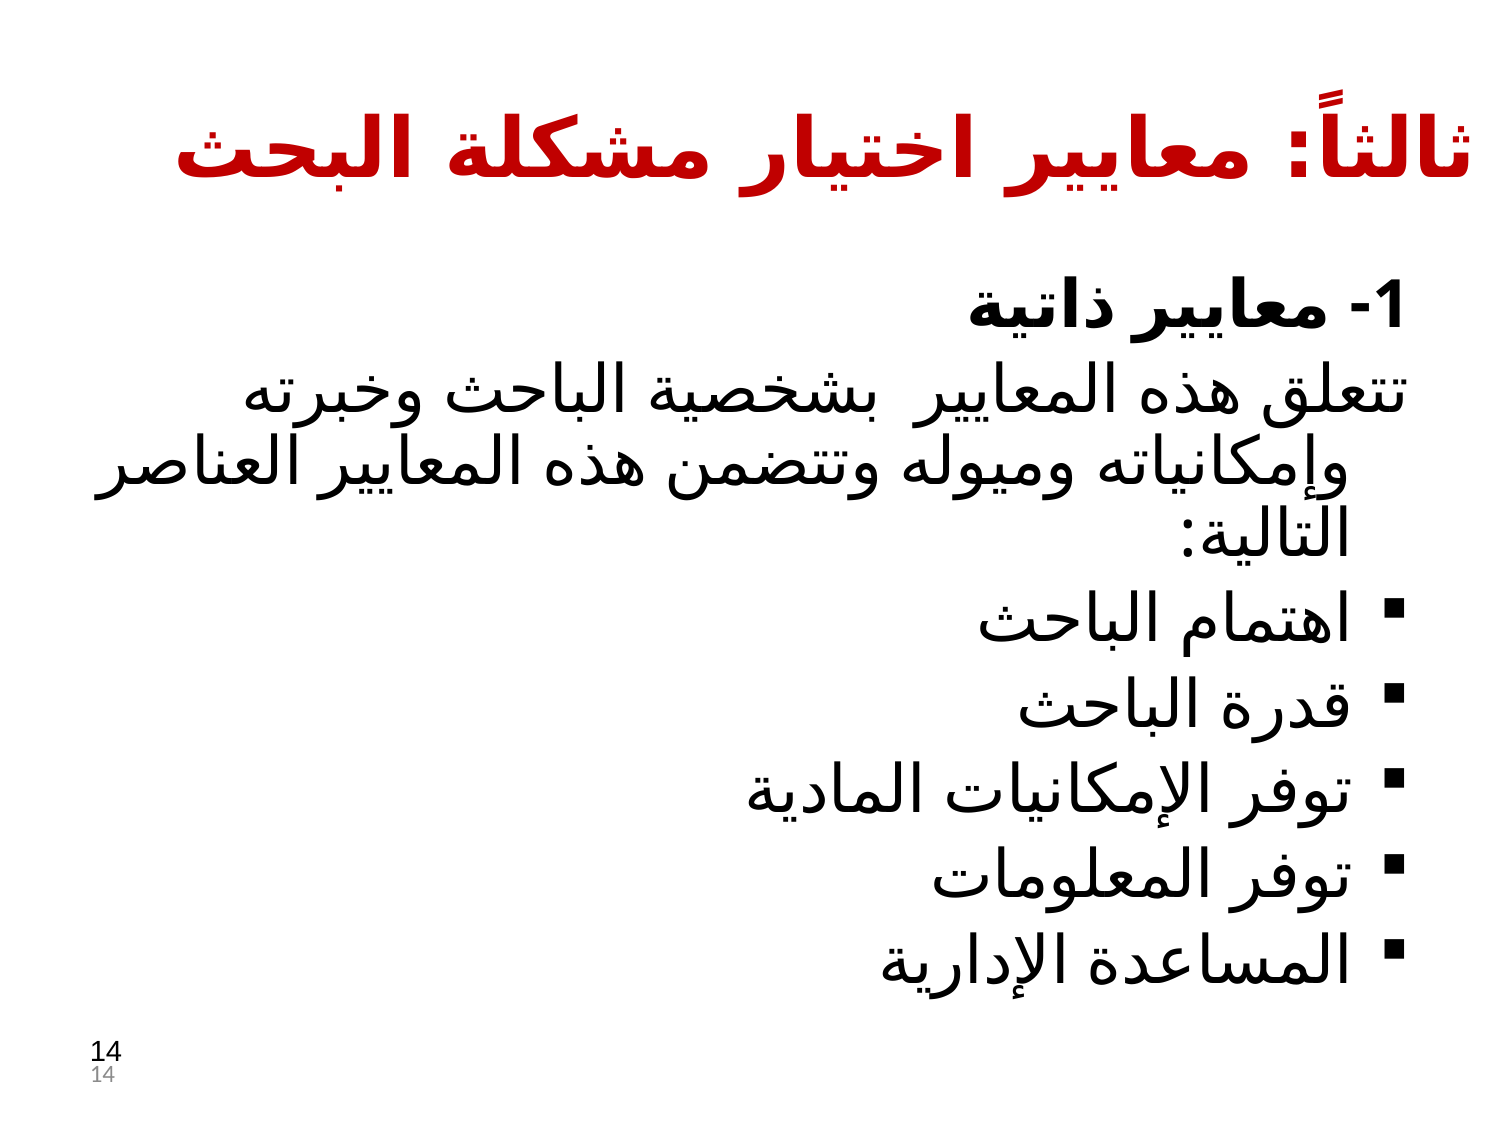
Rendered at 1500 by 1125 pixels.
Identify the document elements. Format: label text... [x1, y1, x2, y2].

text_box 14 [75, 1024, 425, 1103]
title ثالثاً: معايير اختيار مشكلة البحث [150, 50, 1500, 238]
list 1- معايير ذاتية تتعلق هذه المعايير بشخصية الباحث وخبرته وإمكانياته وميوله وتتضمن هذه المعايير العناصر التالية: اهتمام الباحث قدرة الباحث توفر الإمكانيات المادية توفر المعلومات المساعدة الإدارية [75, 262, 1425, 1005]
